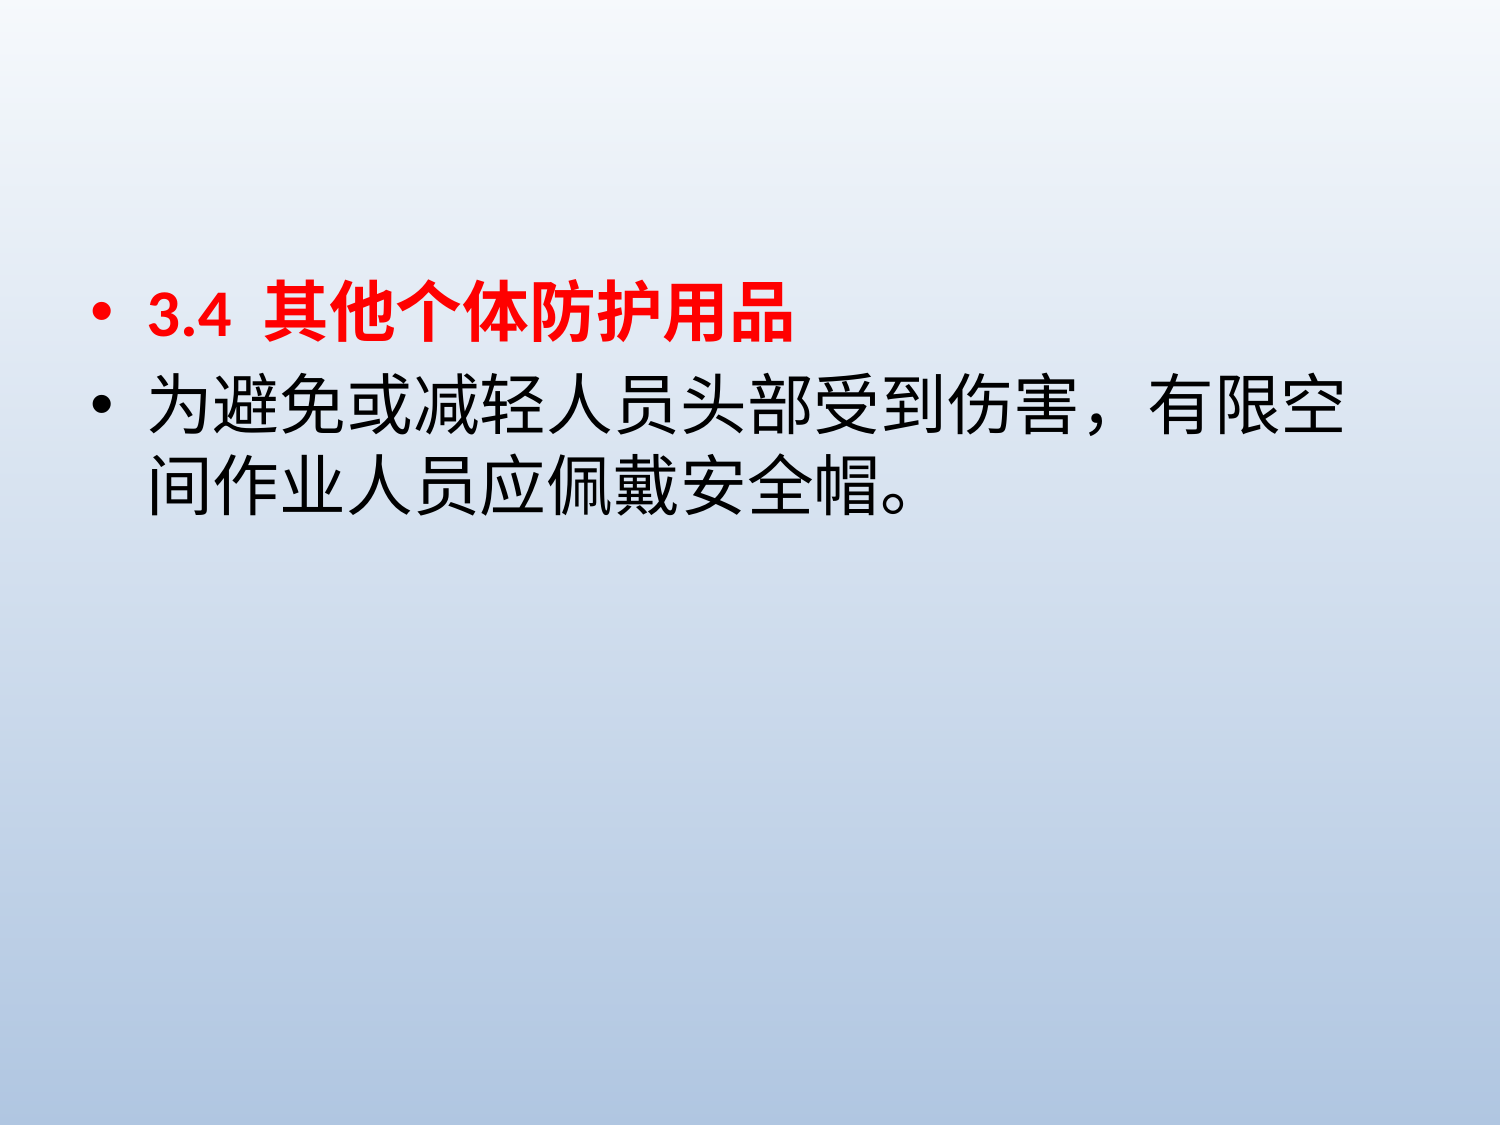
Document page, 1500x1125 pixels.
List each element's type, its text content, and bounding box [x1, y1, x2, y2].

list 3.4 其他个体防护用品 为避免或减轻人员头部受到伤害，有限空间作业人员应佩戴安全帽。 [75, 262, 1425, 1005]
